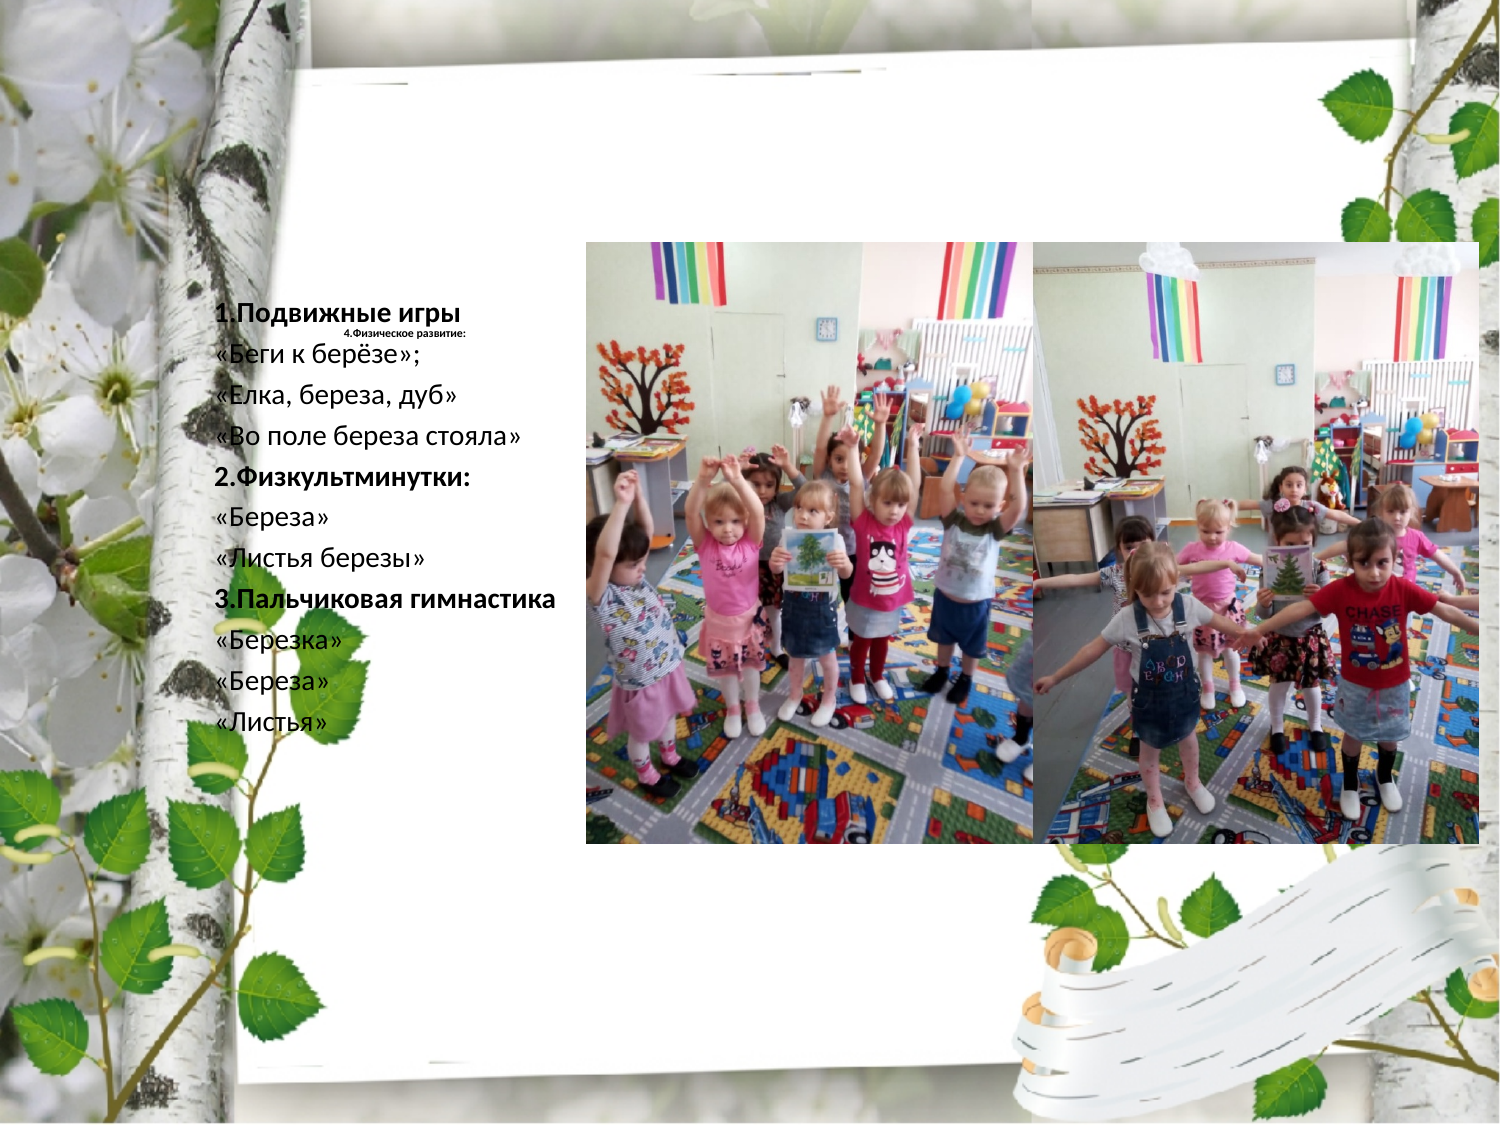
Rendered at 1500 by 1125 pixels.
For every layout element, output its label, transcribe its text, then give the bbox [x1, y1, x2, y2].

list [586, 241, 1479, 844]
title 4.Физическое развитие: [222, 117, 588, 241]
picture [0, 0, 1500, 1125]
list 1.Подвижные игры «Беги к берёзе»; «Елка, береза, дуб» «Во поле береза стояла» 2.Физкультминутки: «Береза» «Листья березы» 3.Пальчиковая гимнастика «Березка» «Береза» «Листья» [199, 235, 586, 1005]
